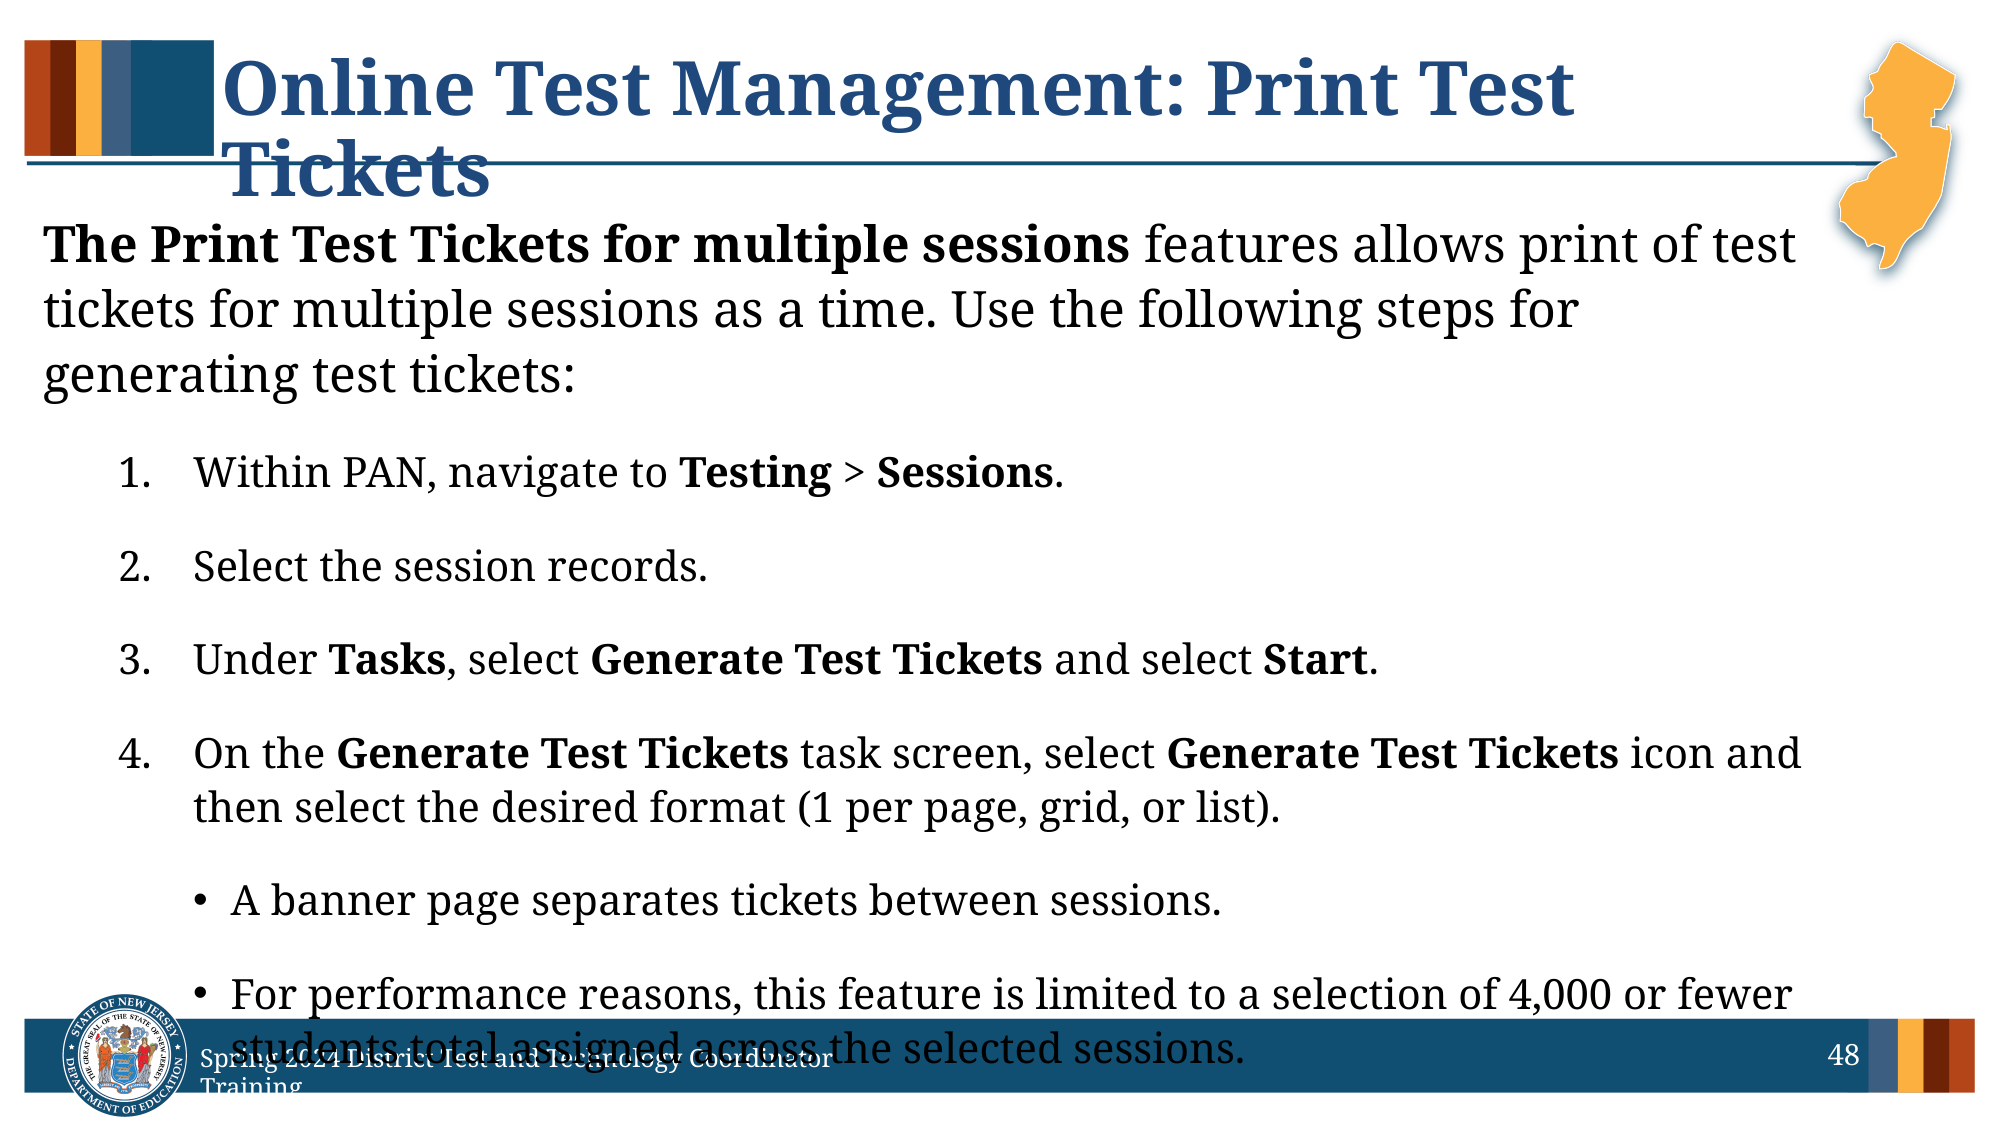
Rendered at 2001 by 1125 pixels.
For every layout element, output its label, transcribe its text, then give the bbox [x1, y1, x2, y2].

list The Print Test Tickets for multiple sessions features allows print of test tickets for multiple sessions as a time. Use the following steps for generating test tickets: Within PAN, navigate to Testing > Sessions. Select the session records. Under Tasks, select Generate Test Tickets and select Start. On the Generate Test Tickets task screen, select Generate Test Tickets icon and then select the desired format (1 per page, grid, or list). A banner page separates tickets between sessions. For performance reasons, this feature is limited to a selection of 4,000 or fewer students total assigned across the selected sessions. [28, 200, 1972, 1013]
picture [24, 992, 1975, 1119]
picture [24, 26, 1976, 295]
slide_number 48 [1570, 1026, 1876, 1087]
title Online Test Management: Print Test Tickets [206, 62, 1863, 200]
